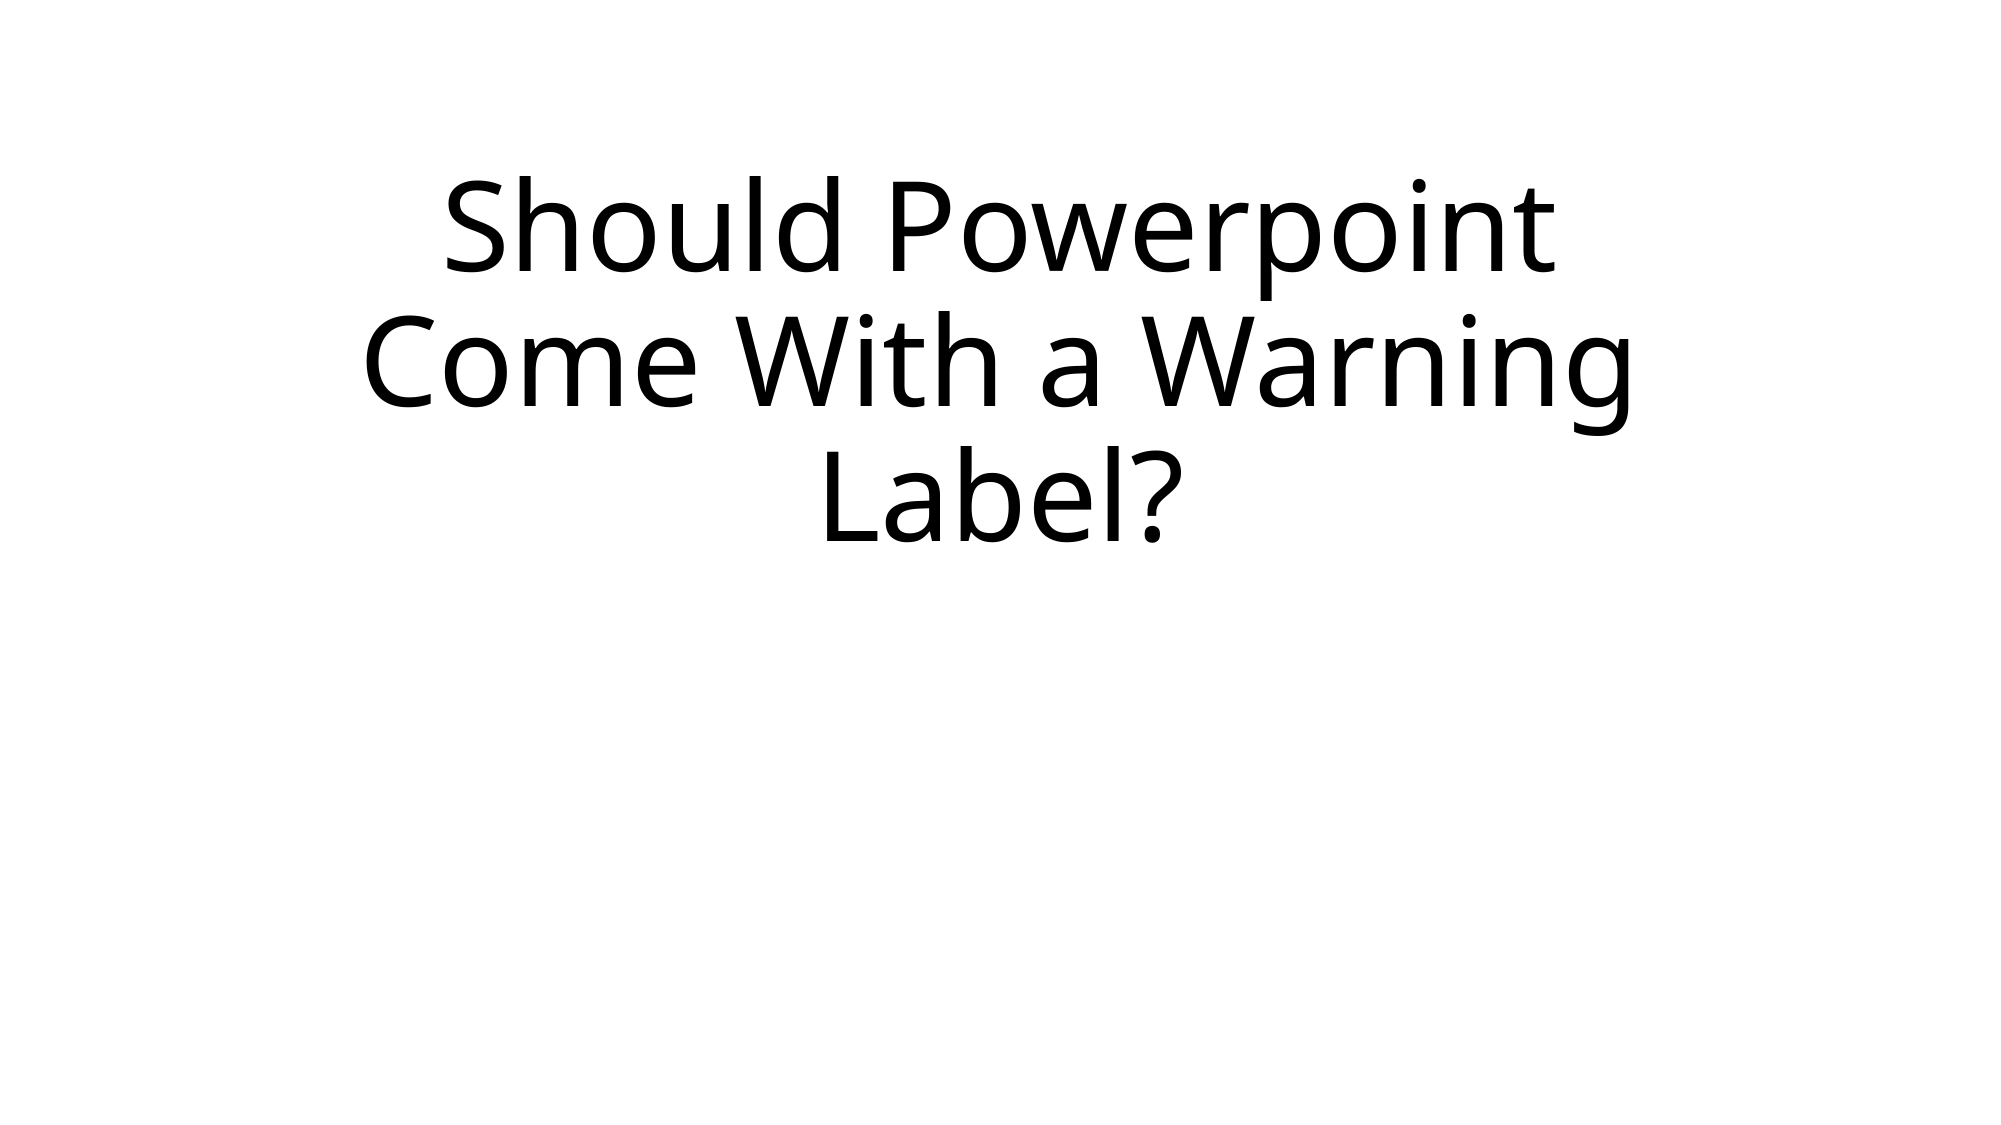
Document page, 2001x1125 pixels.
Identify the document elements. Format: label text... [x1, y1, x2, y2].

title Should Powerpoint Come With a Warning Label? [249, 184, 1750, 576]
